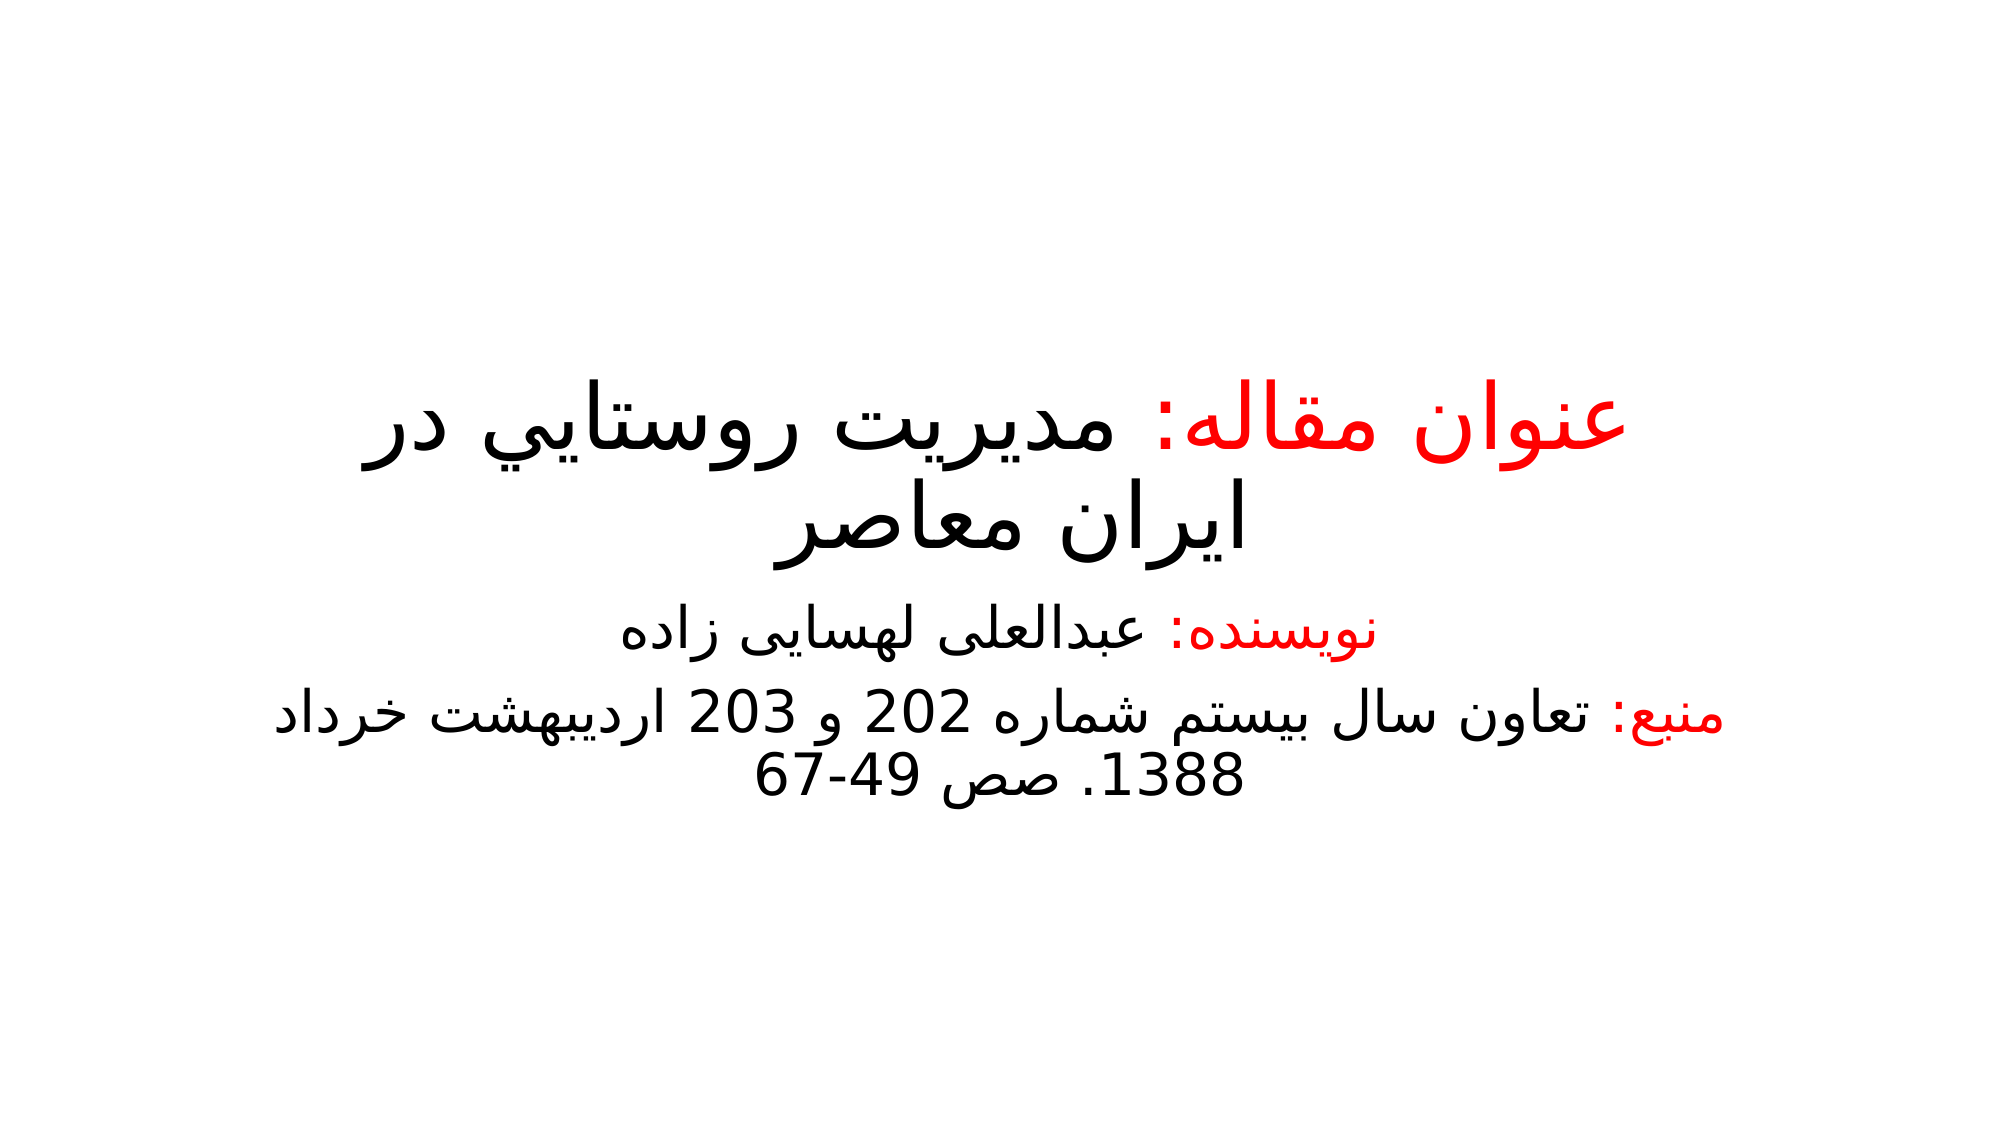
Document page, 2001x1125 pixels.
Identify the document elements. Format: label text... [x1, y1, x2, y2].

title عنوان مقاله: مديريت روستايي در ايران معاصر [249, 184, 1750, 576]
subtitle نویسنده: عبدالعلی لهسایی زاده منبع: تعاون سال بیستم شماره 202 و 203 اردیبهشت خرداد 1388. صص 49-67 [249, 590, 1750, 863]
